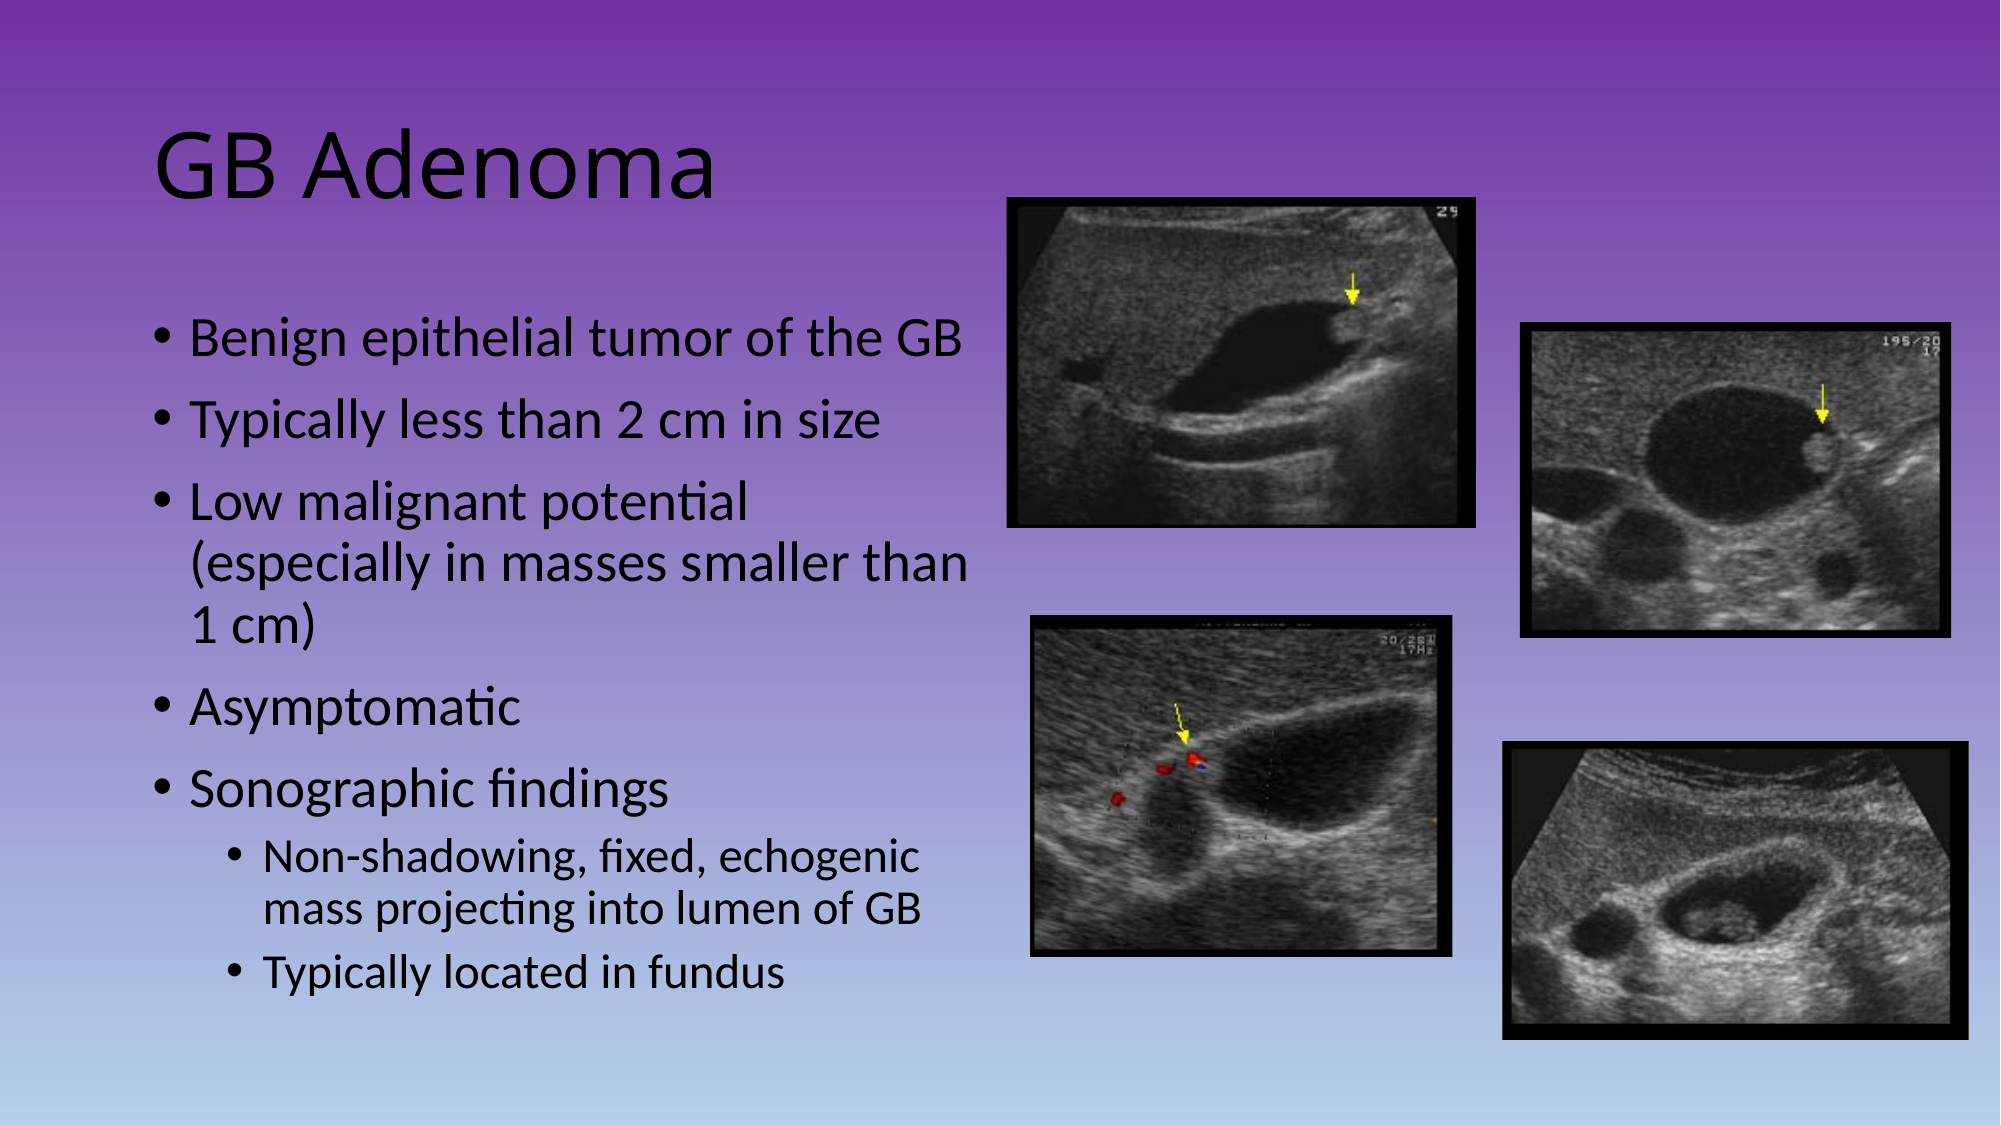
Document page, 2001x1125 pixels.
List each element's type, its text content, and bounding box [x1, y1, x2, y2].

picture [1519, 322, 1952, 638]
picture [1006, 197, 1476, 528]
list Benign epithelial tumor of the GB Typically less than 2 cm in size Low malignant potential (especially in masses smaller than 1 cm) Asymptomatic Sonographic findings Non-shadowing, fixed, echogenic mass projecting into lumen of GB Typically located in fundus [137, 299, 988, 1014]
title GB Adenoma [137, 59, 1863, 278]
picture [1030, 614, 1453, 957]
picture [1502, 741, 1969, 1040]
